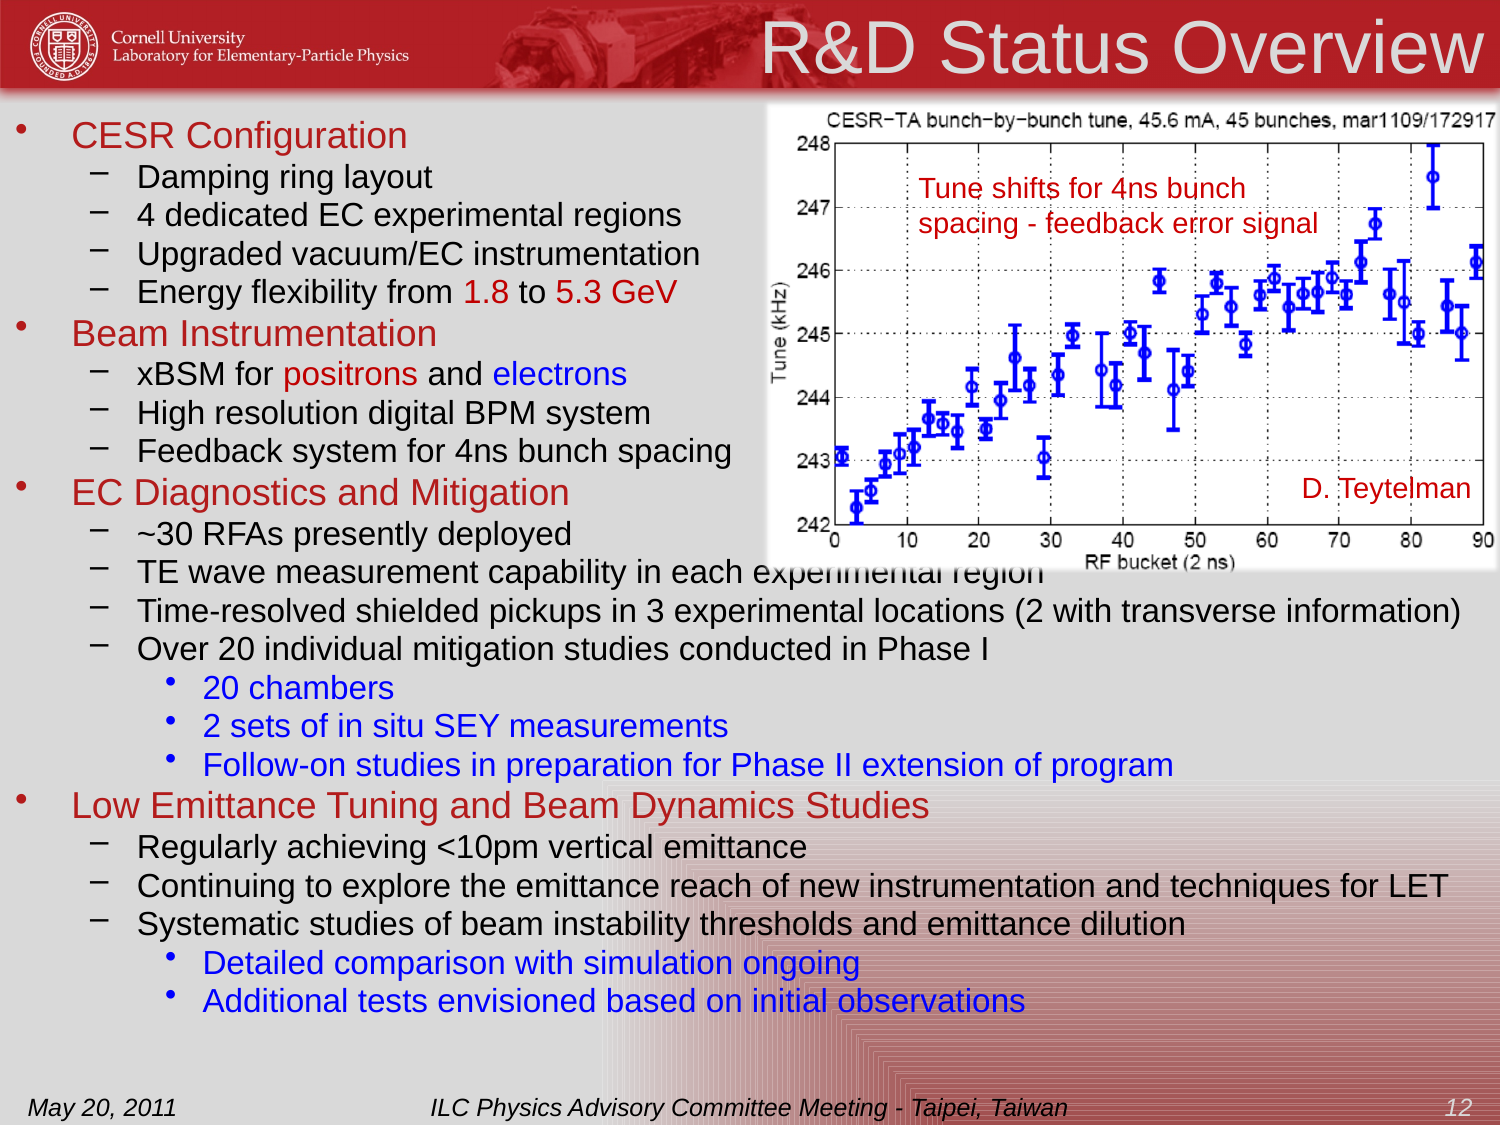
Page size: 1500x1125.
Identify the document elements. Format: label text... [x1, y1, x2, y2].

picture [762, 99, 1500, 574]
footer ILC Physics Advisory Committee Meeting - Taipei, Taiwan [368, 1087, 1132, 1125]
picture [0, 0, 412, 88]
title R&D Status Overview [412, 0, 1500, 88]
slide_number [12, 1087, 368, 1125]
list CESR Configuration Damping ring layout 4 dedicated EC experimental regions Upgraded vacuum/EC instrumentation Energy flexibility from 1.8 to 5.3 GeV Beam Instrumentation xBSM for positrons and electrons High resolution digital BPM system Feedback system for 4ns bunch spacing EC Diagnostics and Mitigation ~30 RFAs presently deployed TE wave measurement capability in each experimental region Time-resolved shielded pickups in 3 experimental locations (2 with transverse information) Over 20 individual mitigation studies conducted in Phase I 20 chambers 2 sets of in situ SEY measurements Follow-on studies in preparation for Phase II extension of program Low Emittance Tuning and Beam Dynamics Studies Regularly achieving <10pm vertical emittance Continuing to explore the emittance reach of new instrumentation and techniques for LET Systematic studies of beam instability thresholds and emittance dilution Detailed comparison with simulation ongoing Additional tests envisioned based on initial observations [0, 112, 1500, 1088]
slide_number 12 [1374, 1087, 1488, 1125]
